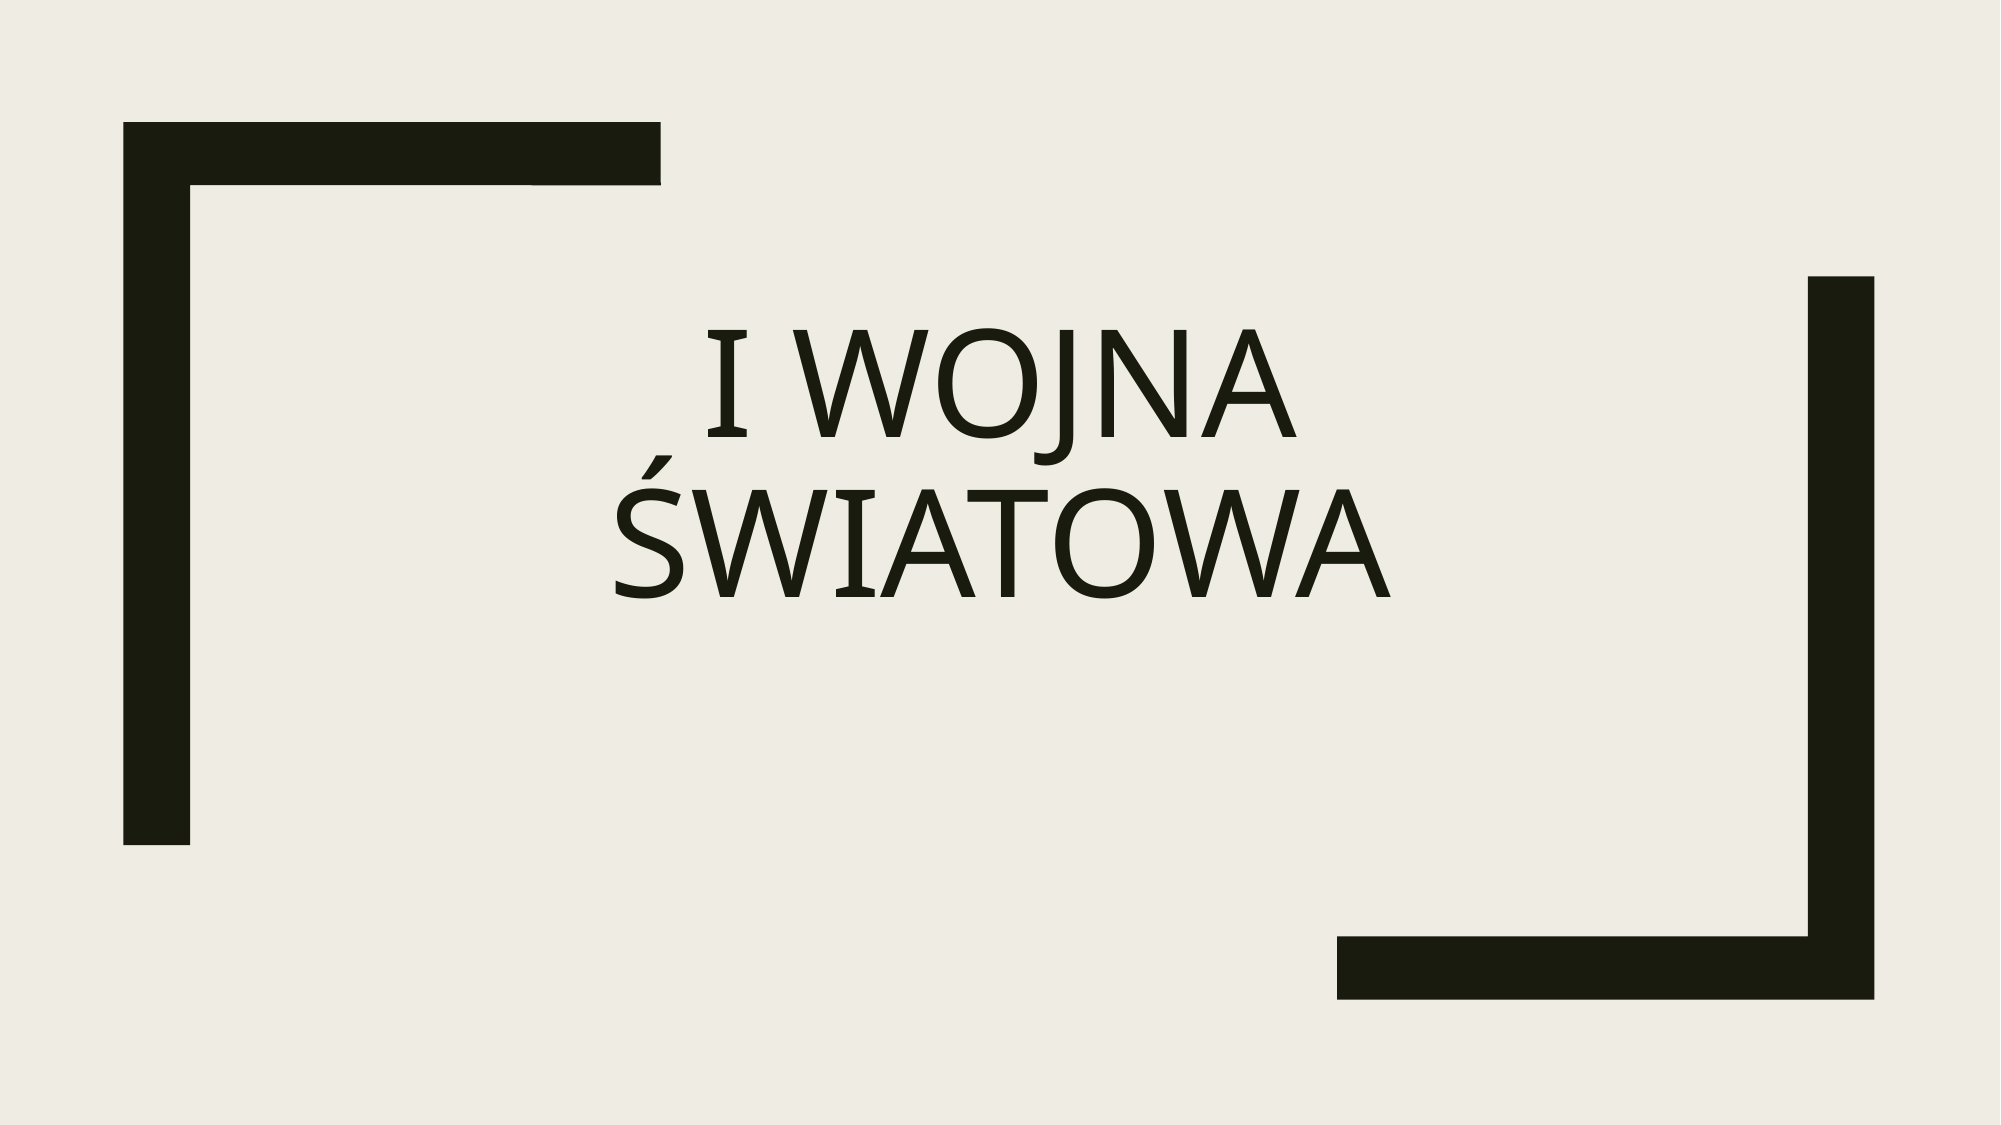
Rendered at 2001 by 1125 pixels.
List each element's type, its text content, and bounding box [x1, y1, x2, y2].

title I wojna Światowa [314, 293, 1686, 638]
